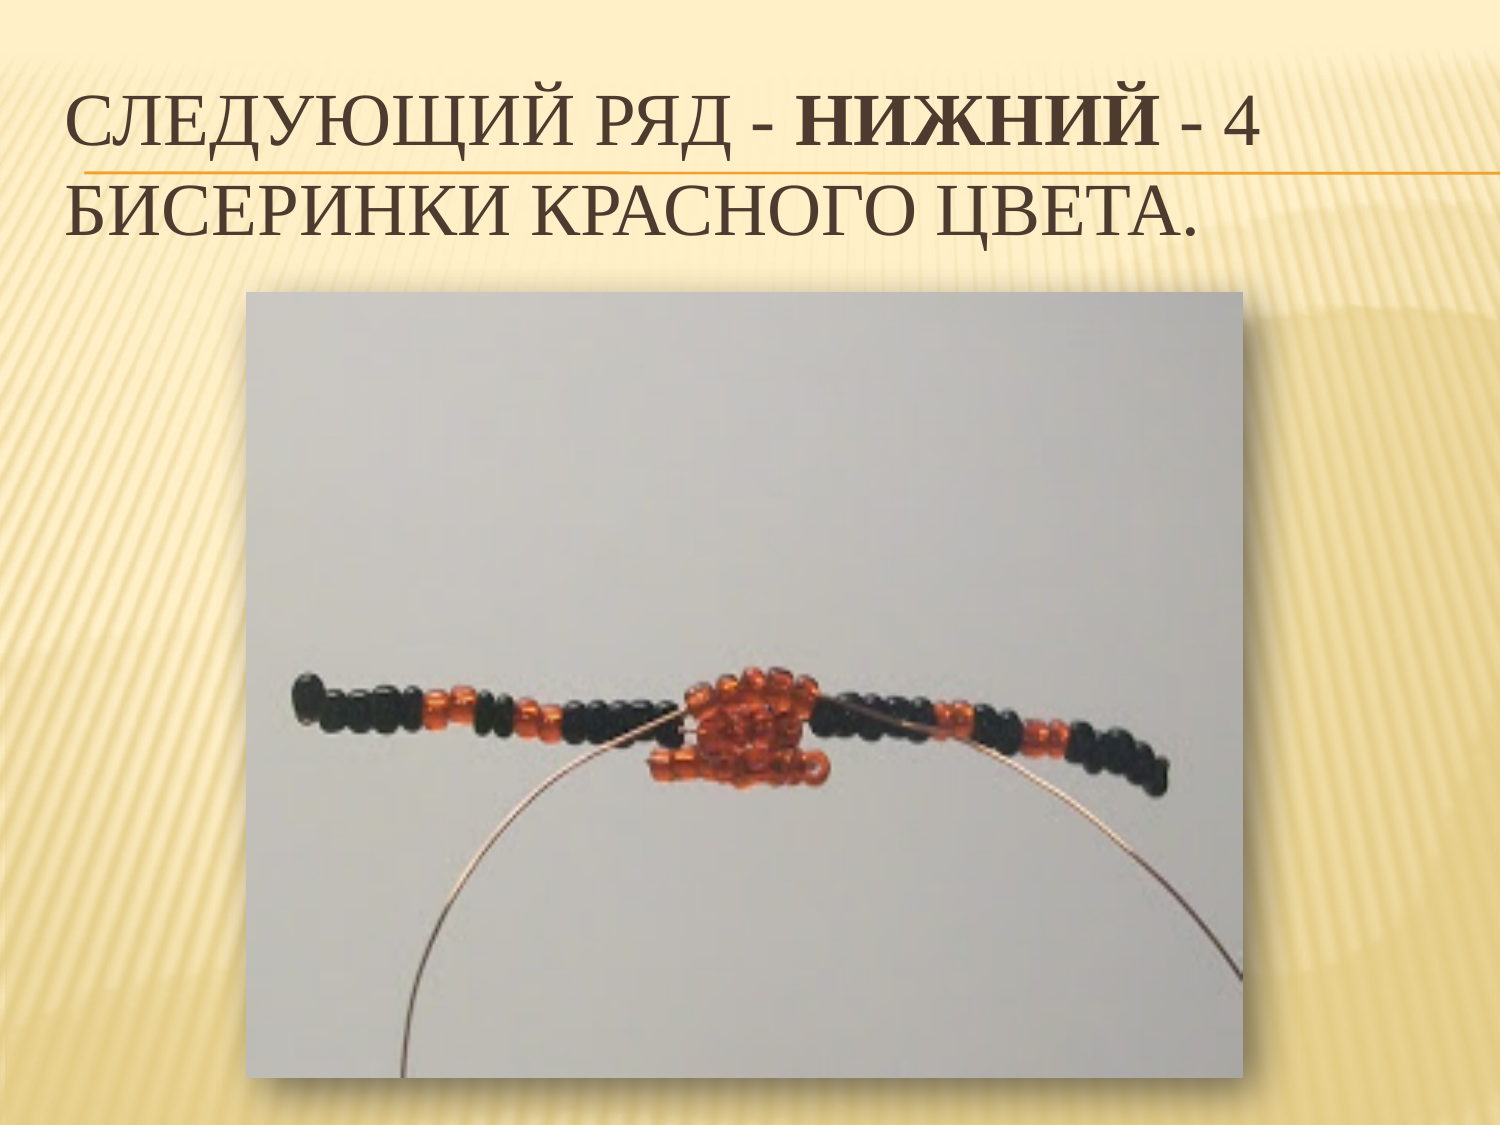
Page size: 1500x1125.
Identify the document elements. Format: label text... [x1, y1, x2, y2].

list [245, 292, 1243, 1079]
title Следующий ряд - нижний - 4 бисеринки красного цвета. [50, 75, 1475, 247]
